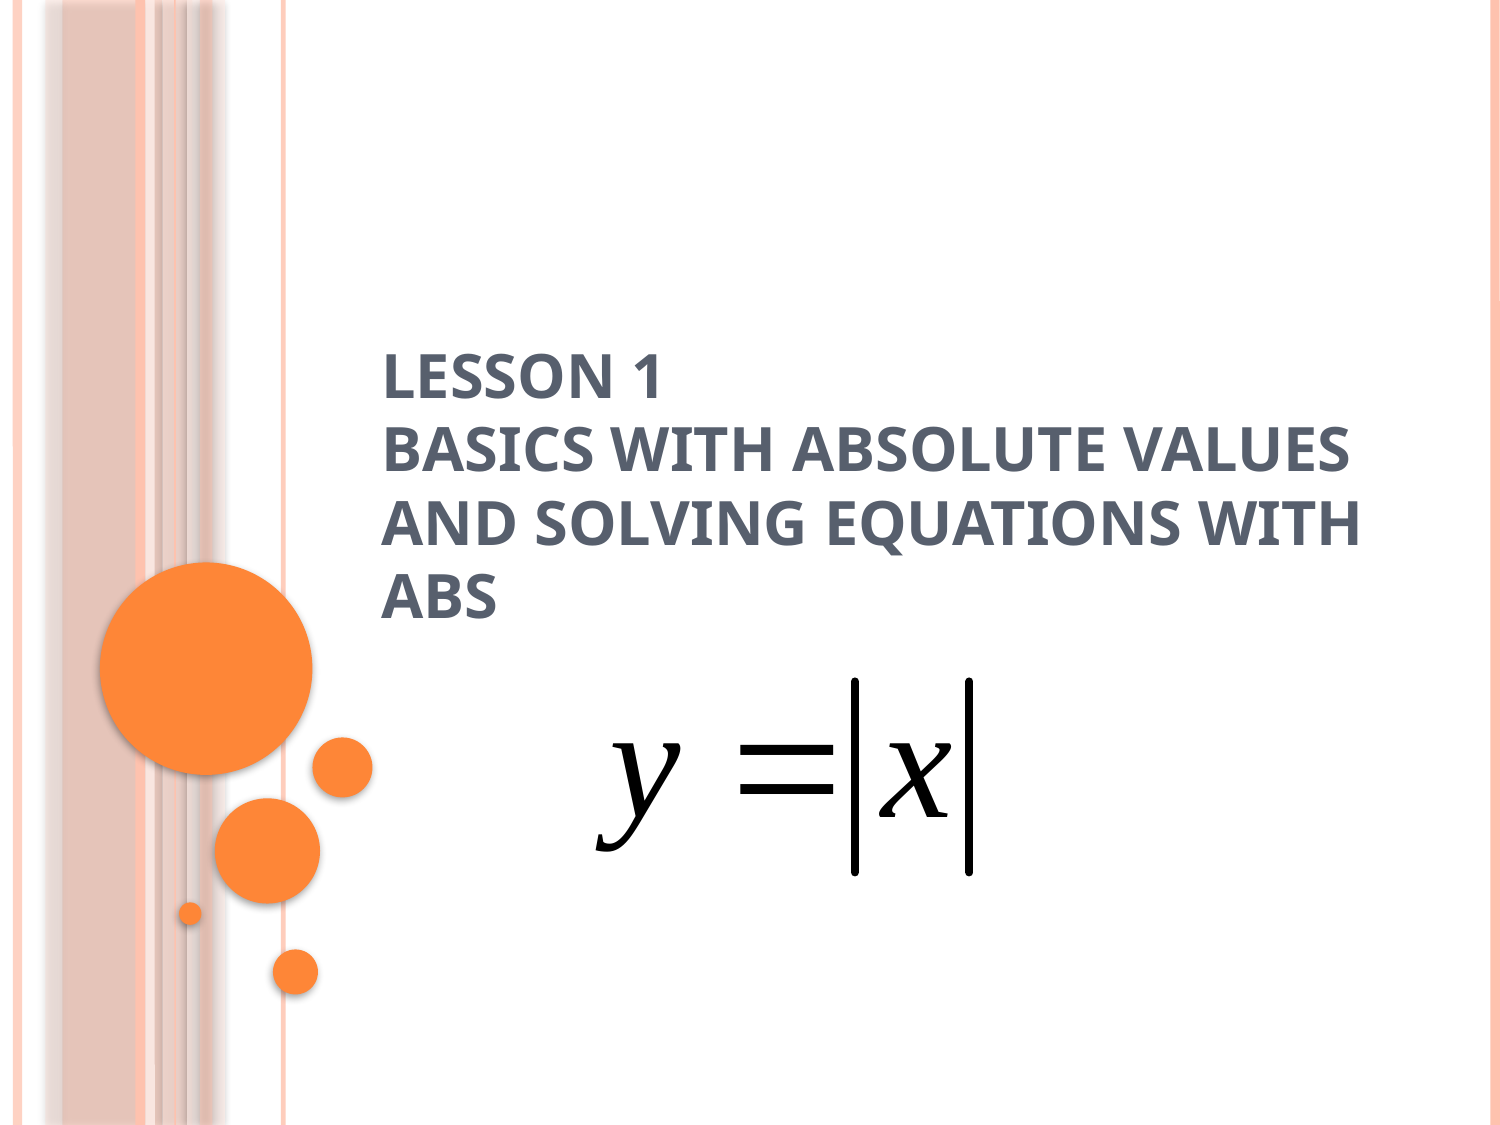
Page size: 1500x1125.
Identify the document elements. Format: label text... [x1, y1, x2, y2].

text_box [570, 642, 1013, 912]
title Lesson 1 Basics with Absolute Values and Solving Equations with ABS [366, 327, 1380, 639]
